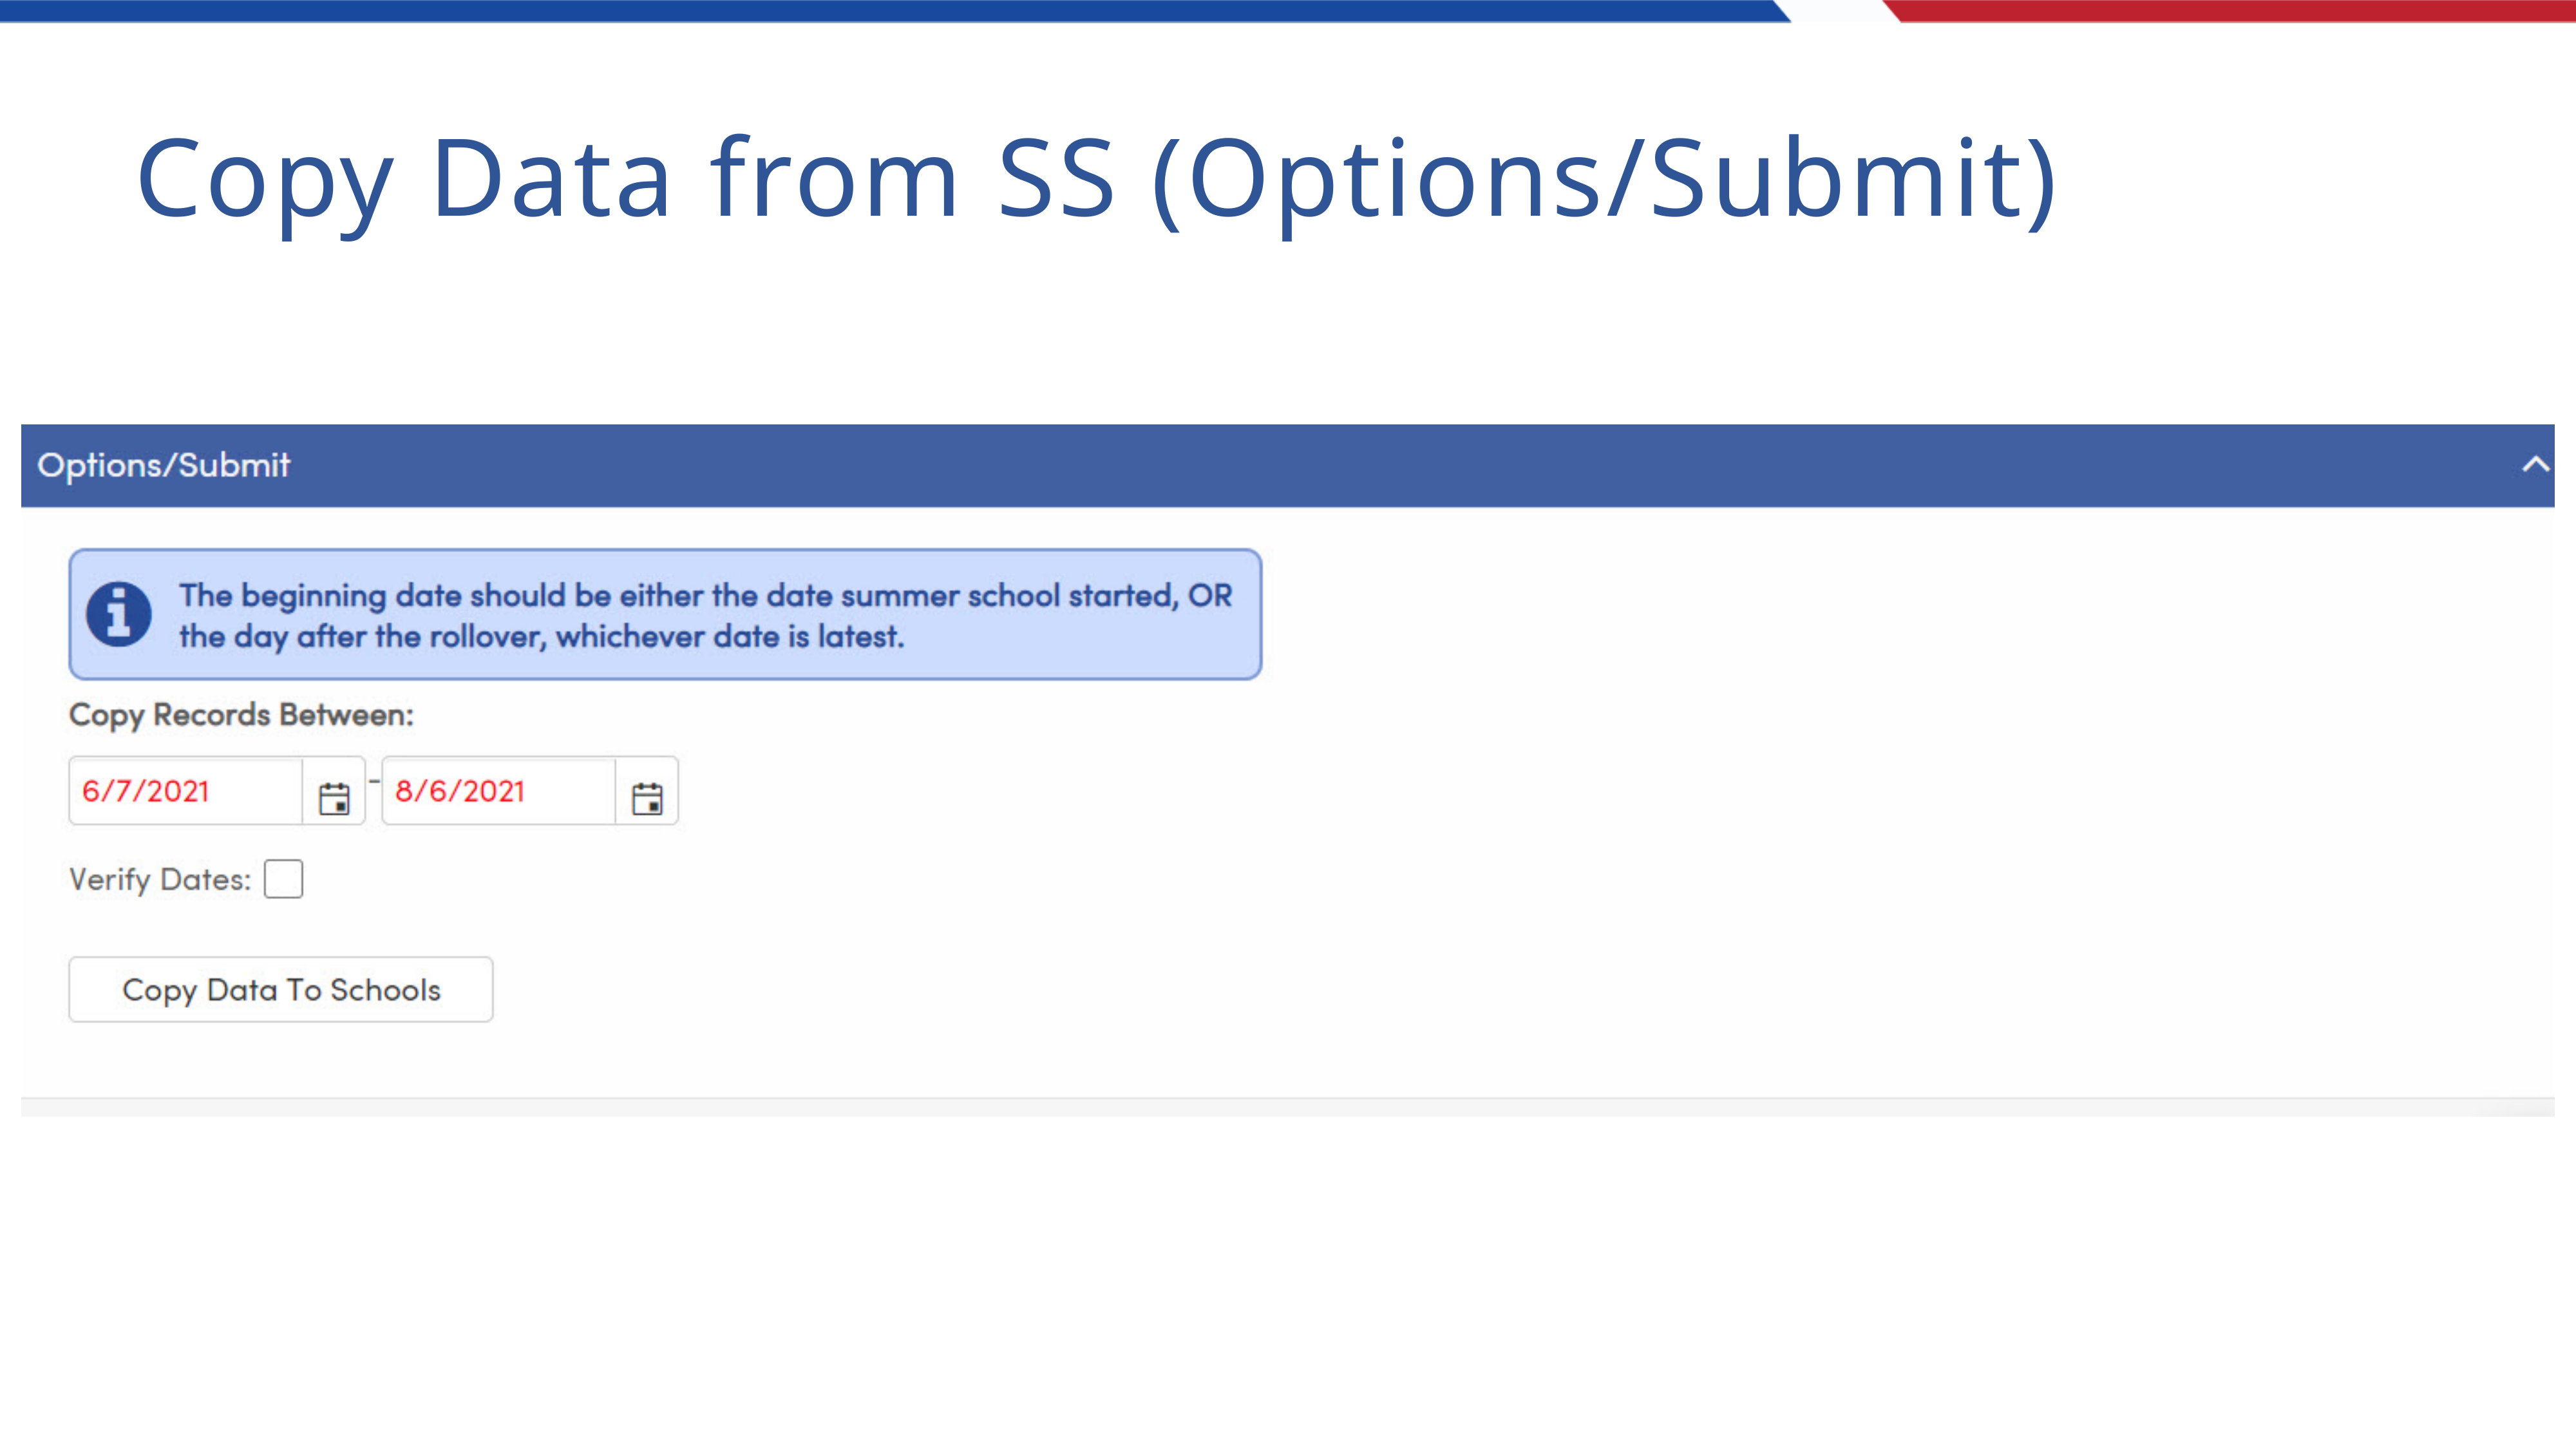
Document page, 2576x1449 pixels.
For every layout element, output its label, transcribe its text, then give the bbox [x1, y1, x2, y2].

text_box Copy Data from SS (Options/Submit) [124, 104, 2452, 243]
picture [0, 0, 2576, 23]
picture [21, 424, 2555, 1117]
